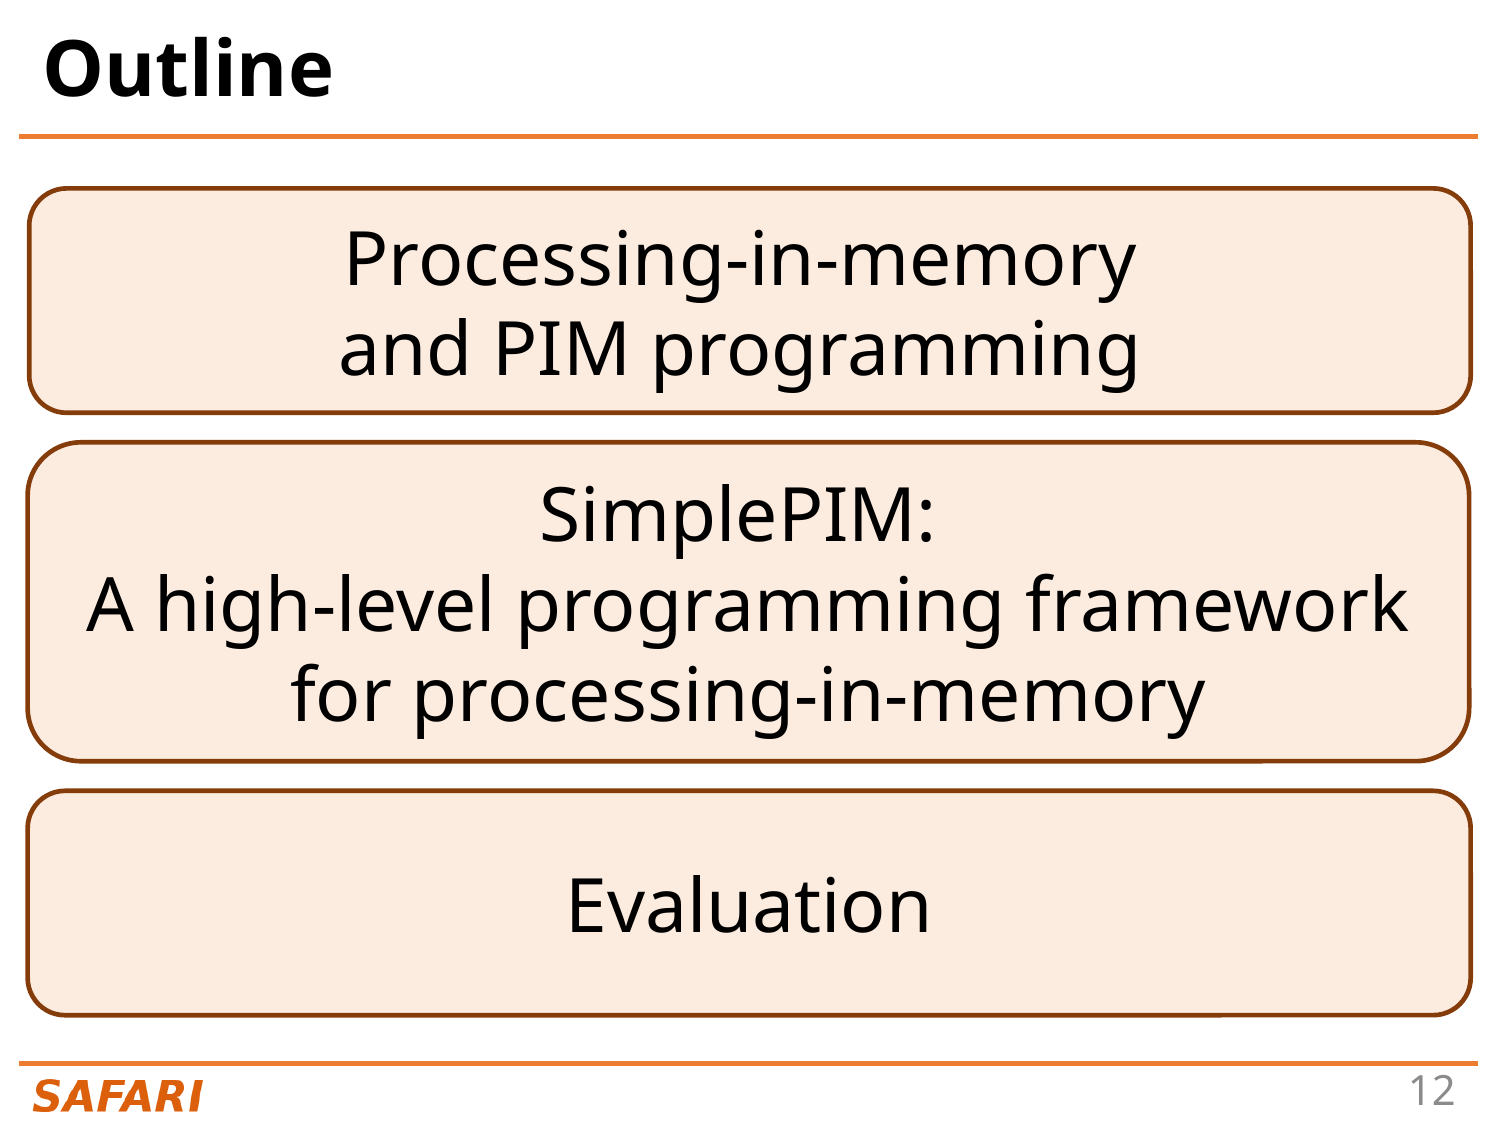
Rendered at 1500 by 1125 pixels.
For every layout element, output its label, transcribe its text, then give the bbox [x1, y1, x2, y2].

title Outline [27, 21, 1487, 122]
picture [31, 1070, 209, 1122]
text_box SimplePIM: A high-level programming framework for processing-in-memory [26, 441, 1471, 763]
text_box Evaluation [26, 789, 1472, 1017]
text_box Processing-in-memory and PIM programming [28, 187, 1472, 414]
